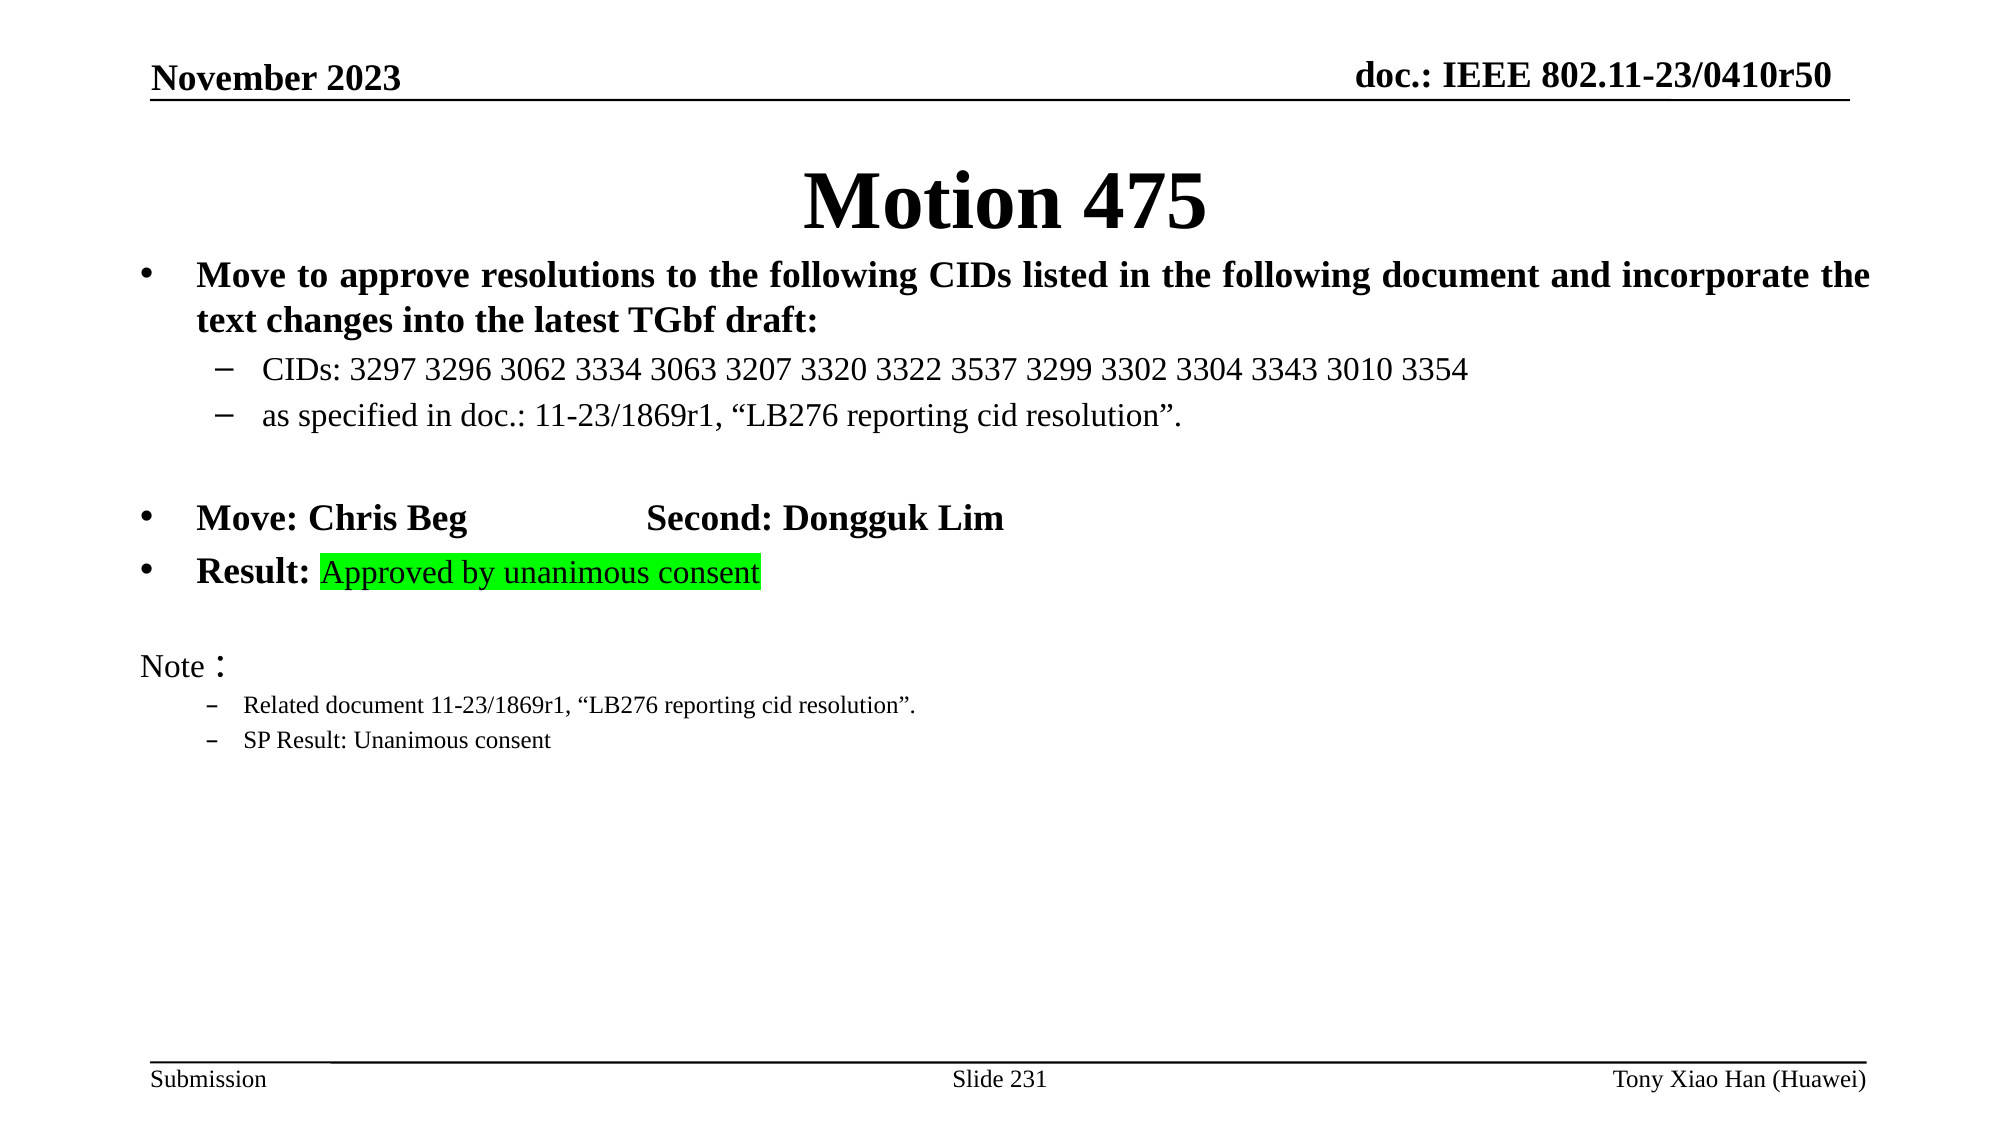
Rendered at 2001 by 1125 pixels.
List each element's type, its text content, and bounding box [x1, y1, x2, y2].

text_box Move to approve resolutions to the following CIDs listed in the following document and incorporate the text changes into the latest TGbf draft: CIDs: 3297 3296 3062 3334 3063 3207 3320 3322 3537 3299 3302 3304 3343 3010 3354 as specified in doc.: 11-23/1869r1, “LB276 reporting cid resolution”. Move: Chris Beg Second: Dongguk Lim Result: Approved by unanimous consent Note： Related document 11-23/1869r1, “LB276 reporting cid resolution”. SP Result: Unanimous consent [125, 212, 1888, 988]
text_box Motion 475 [368, 137, 1644, 212]
